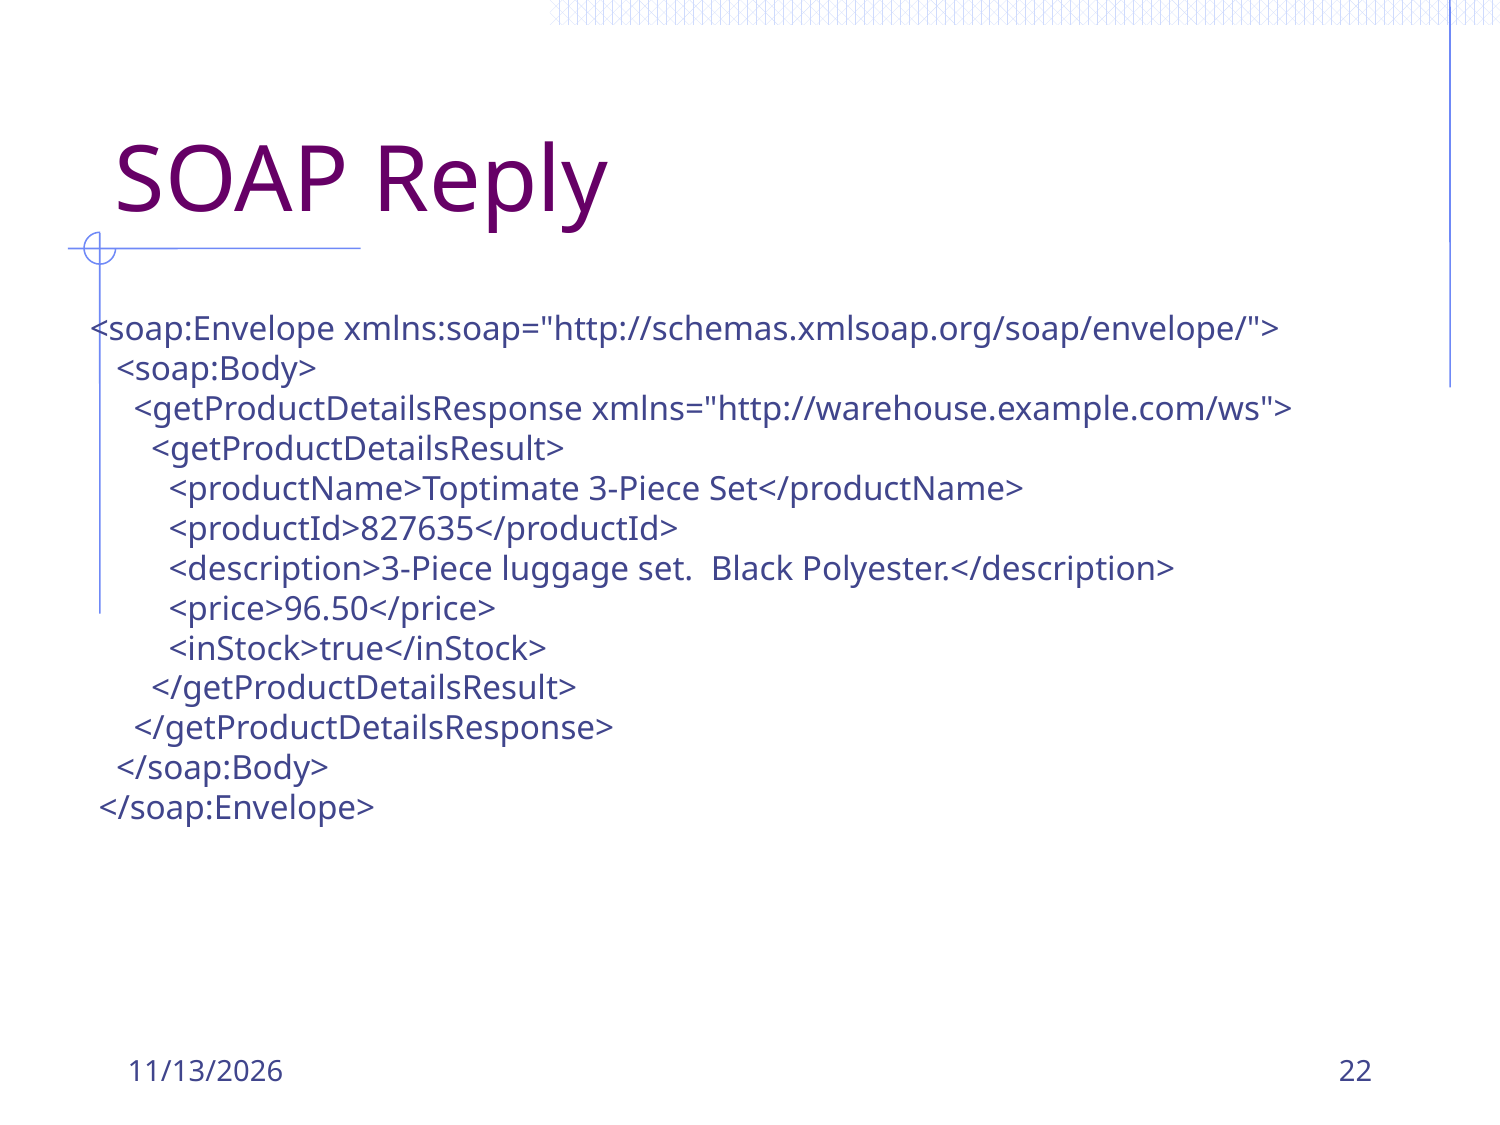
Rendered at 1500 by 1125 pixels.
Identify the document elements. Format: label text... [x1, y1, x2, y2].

text_box <soap:Envelope xmlns:soap="http://schemas.xmlsoap.org/soap/envelope/"> <soap:Body> <getProductDetailsResponse xmlns="http://warehouse.example.com/ws"> <getProductDetailsResult> <productName>Toptimate 3-Piece Set</productName> <productId>827635</productId> <description>3-Piece luggage set. Black Polyester.</description> <price>96.50</price> <inStock>true</inStock> </getProductDetailsResult> </getProductDetailsResponse> </soap:Body> </soap:Envelope> [75, 299, 1388, 891]
title SOAP Reply [99, 50, 1375, 238]
slide_number 22 [1074, 1024, 1388, 1101]
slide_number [112, 1024, 426, 1101]
